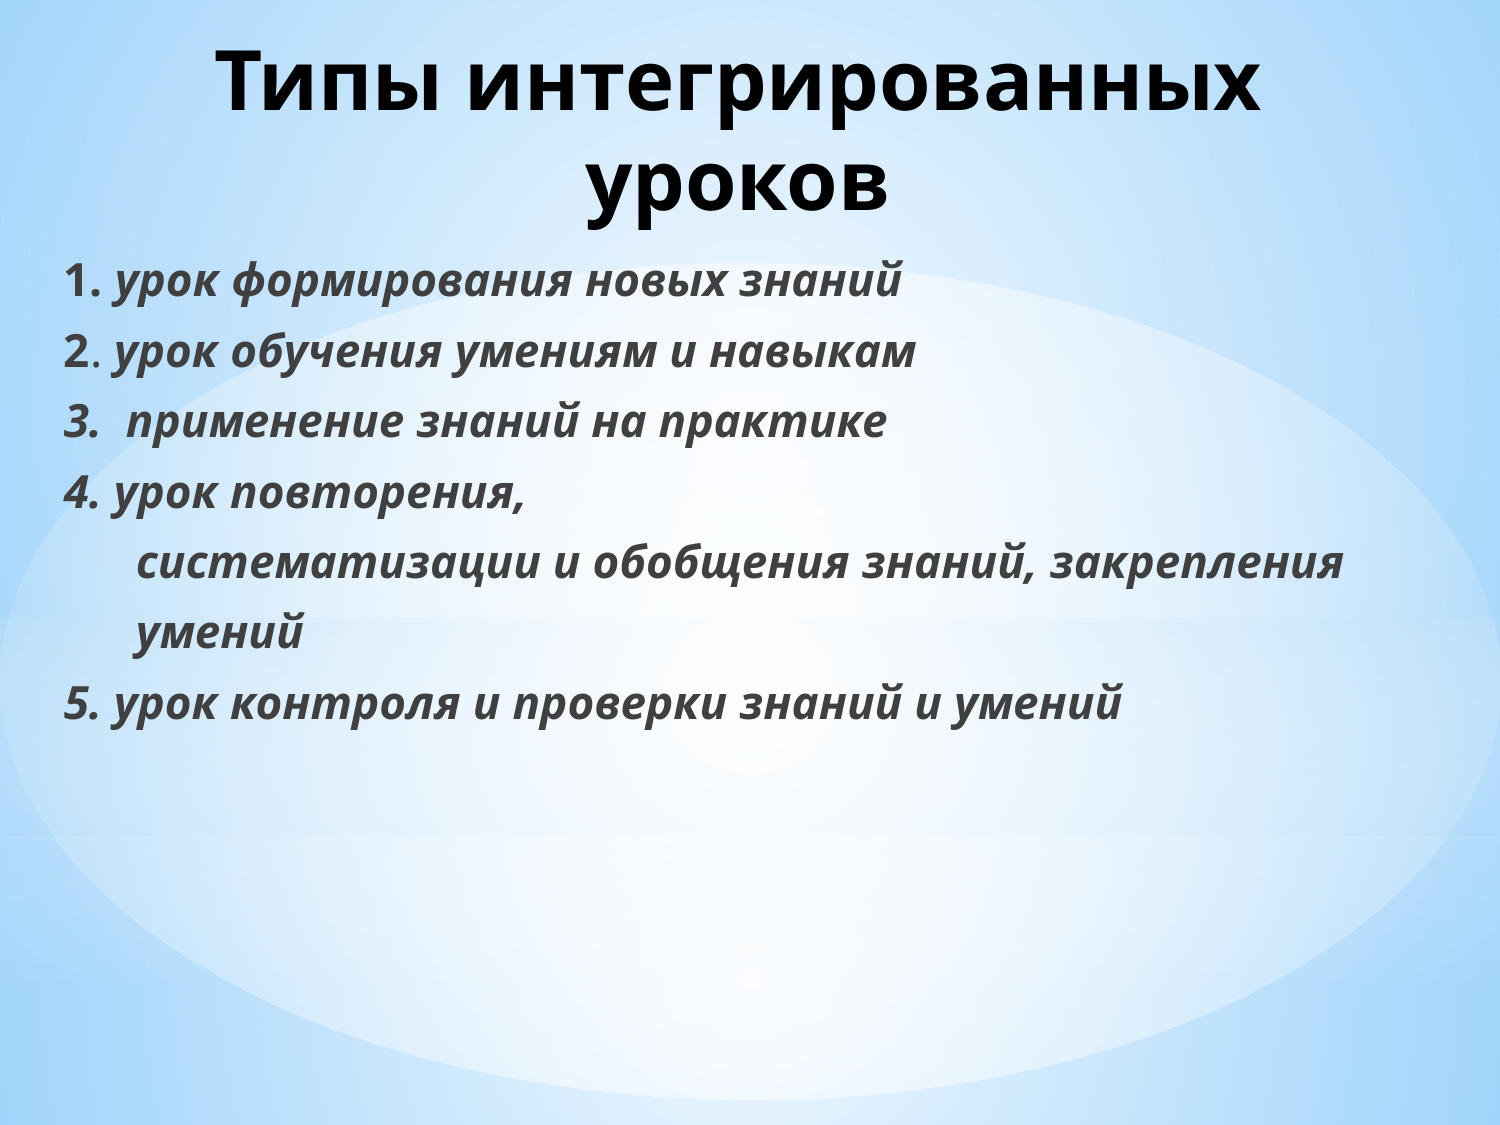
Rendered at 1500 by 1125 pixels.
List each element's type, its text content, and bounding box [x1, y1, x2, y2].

list 1. урок формирования новых знаний 2. урок обучения умениям и навыкам 3. применение знаний на практике 4. урок повторения, систематизации и обобщения знаний, закрепления умений 5. урок контроля и проверки знаний и умений [41, 243, 1447, 1059]
title Типы интегрированных уроков [41, 19, 1436, 243]
